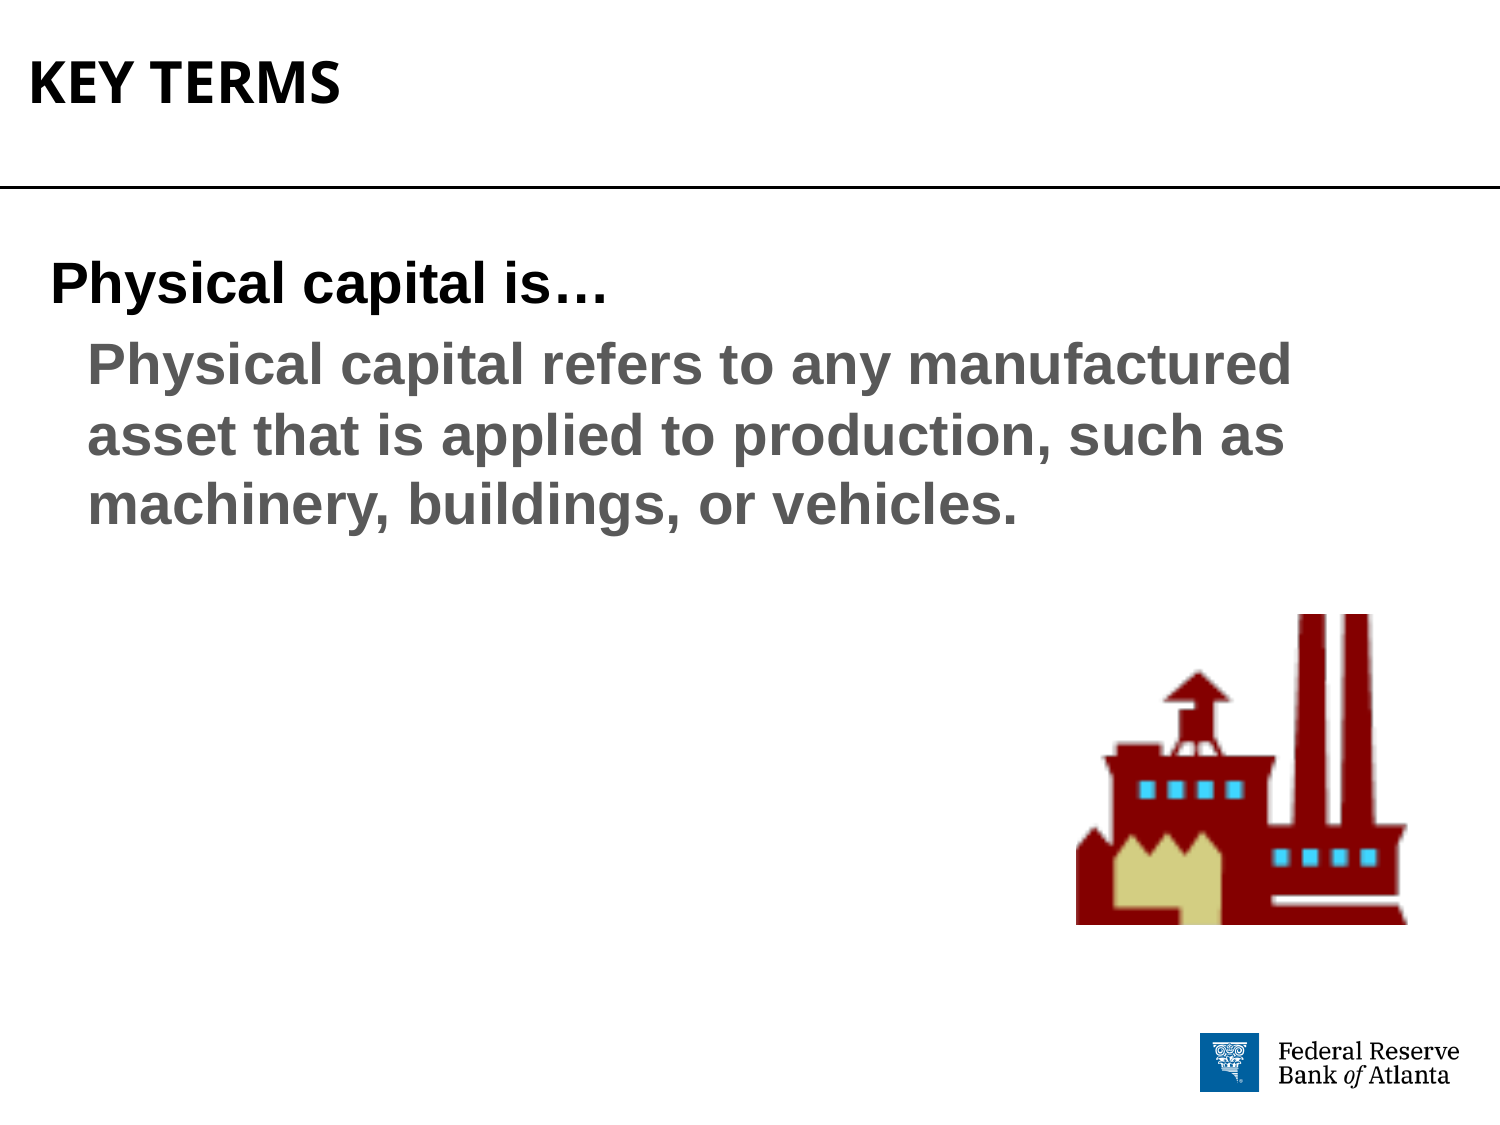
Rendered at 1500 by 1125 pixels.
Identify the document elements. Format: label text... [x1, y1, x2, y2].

list Physical capital is… Physical capital refers to any manufactured asset that is applied to production, such as machinery, buildings, or vehicles. [35, 237, 1463, 1063]
picture [1074, 612, 1409, 926]
picture [1200, 1063, 1459, 1092]
title Key Terms [12, 37, 1488, 188]
